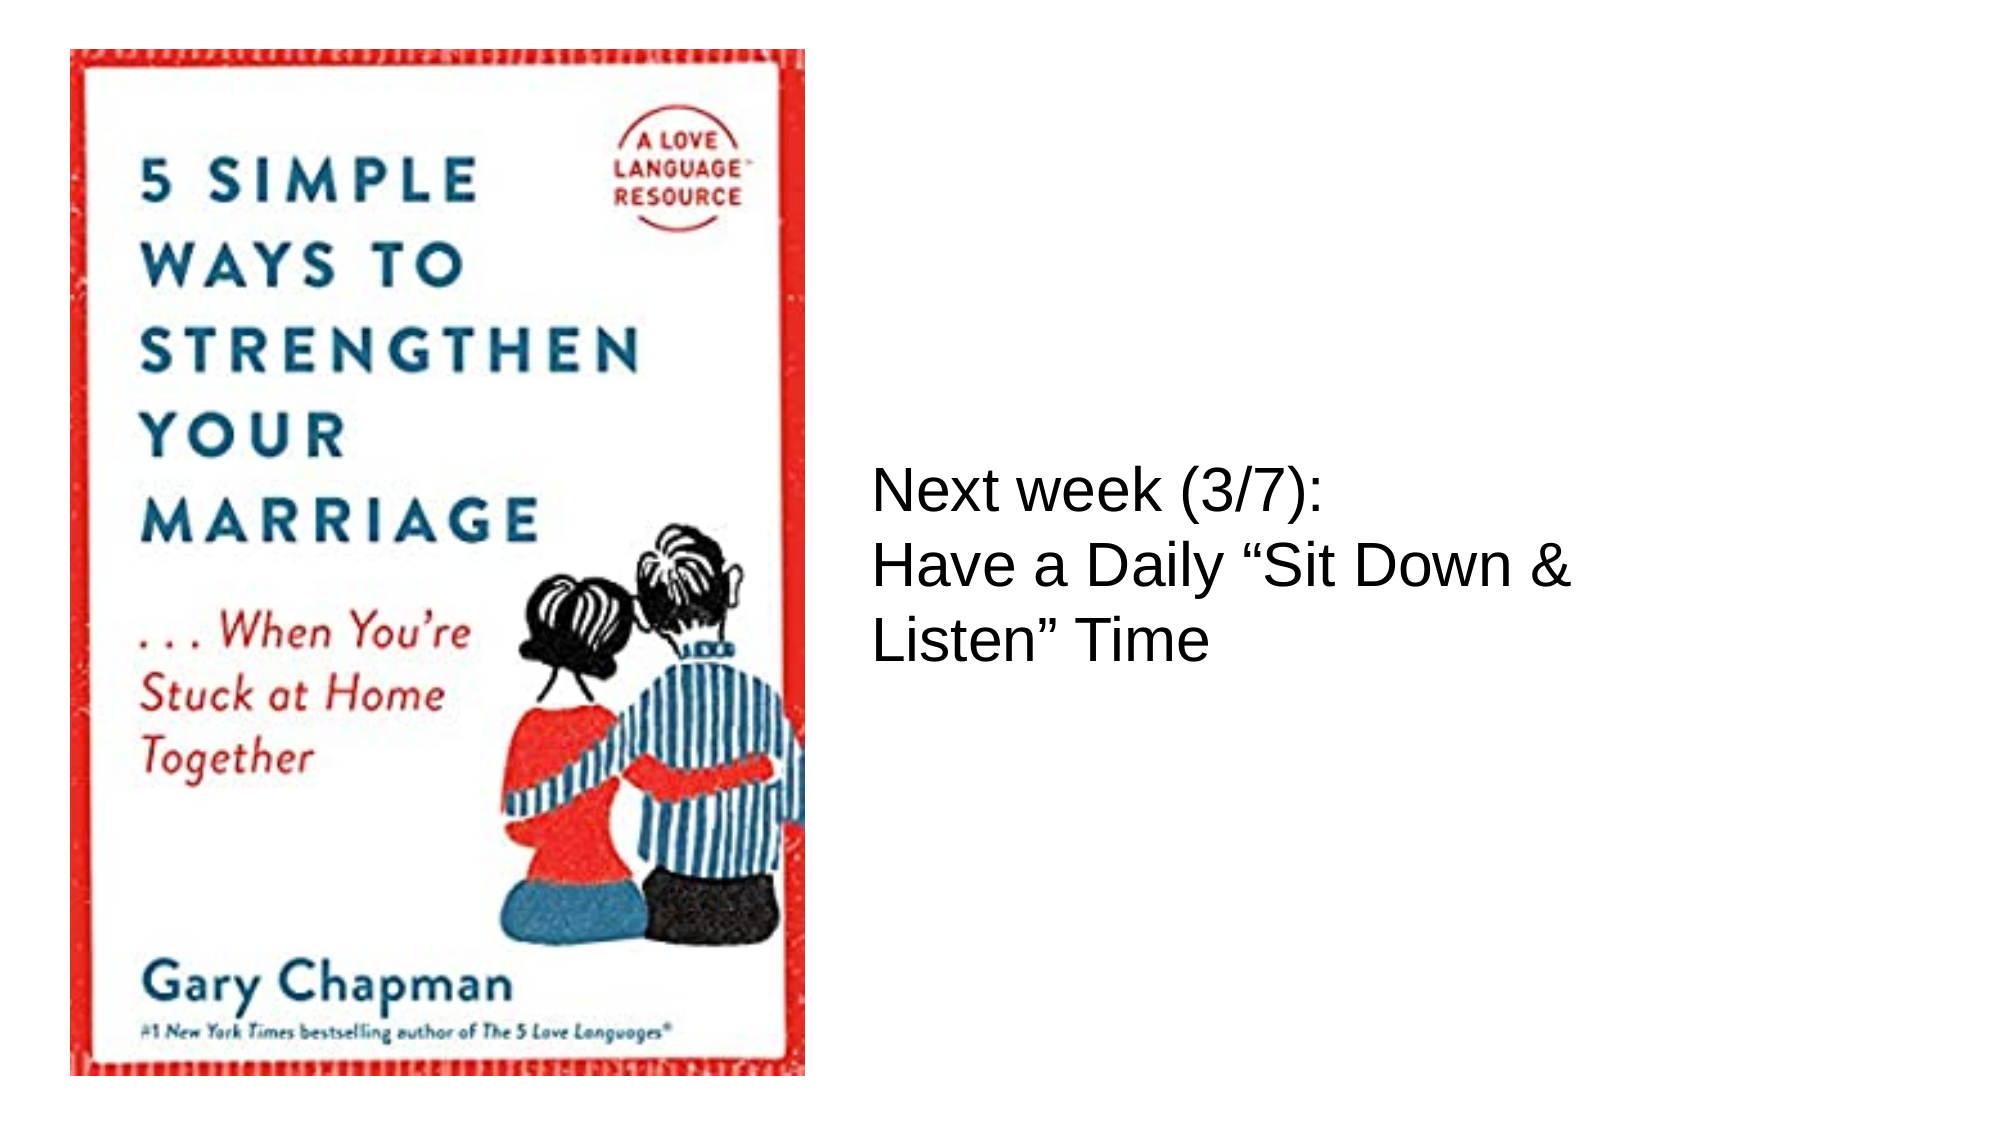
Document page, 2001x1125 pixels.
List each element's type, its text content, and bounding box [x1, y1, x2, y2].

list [70, 49, 805, 1076]
text_box Next week (3/7): Have a Daily “Sit Down & Listen” Time [856, 441, 1611, 681]
